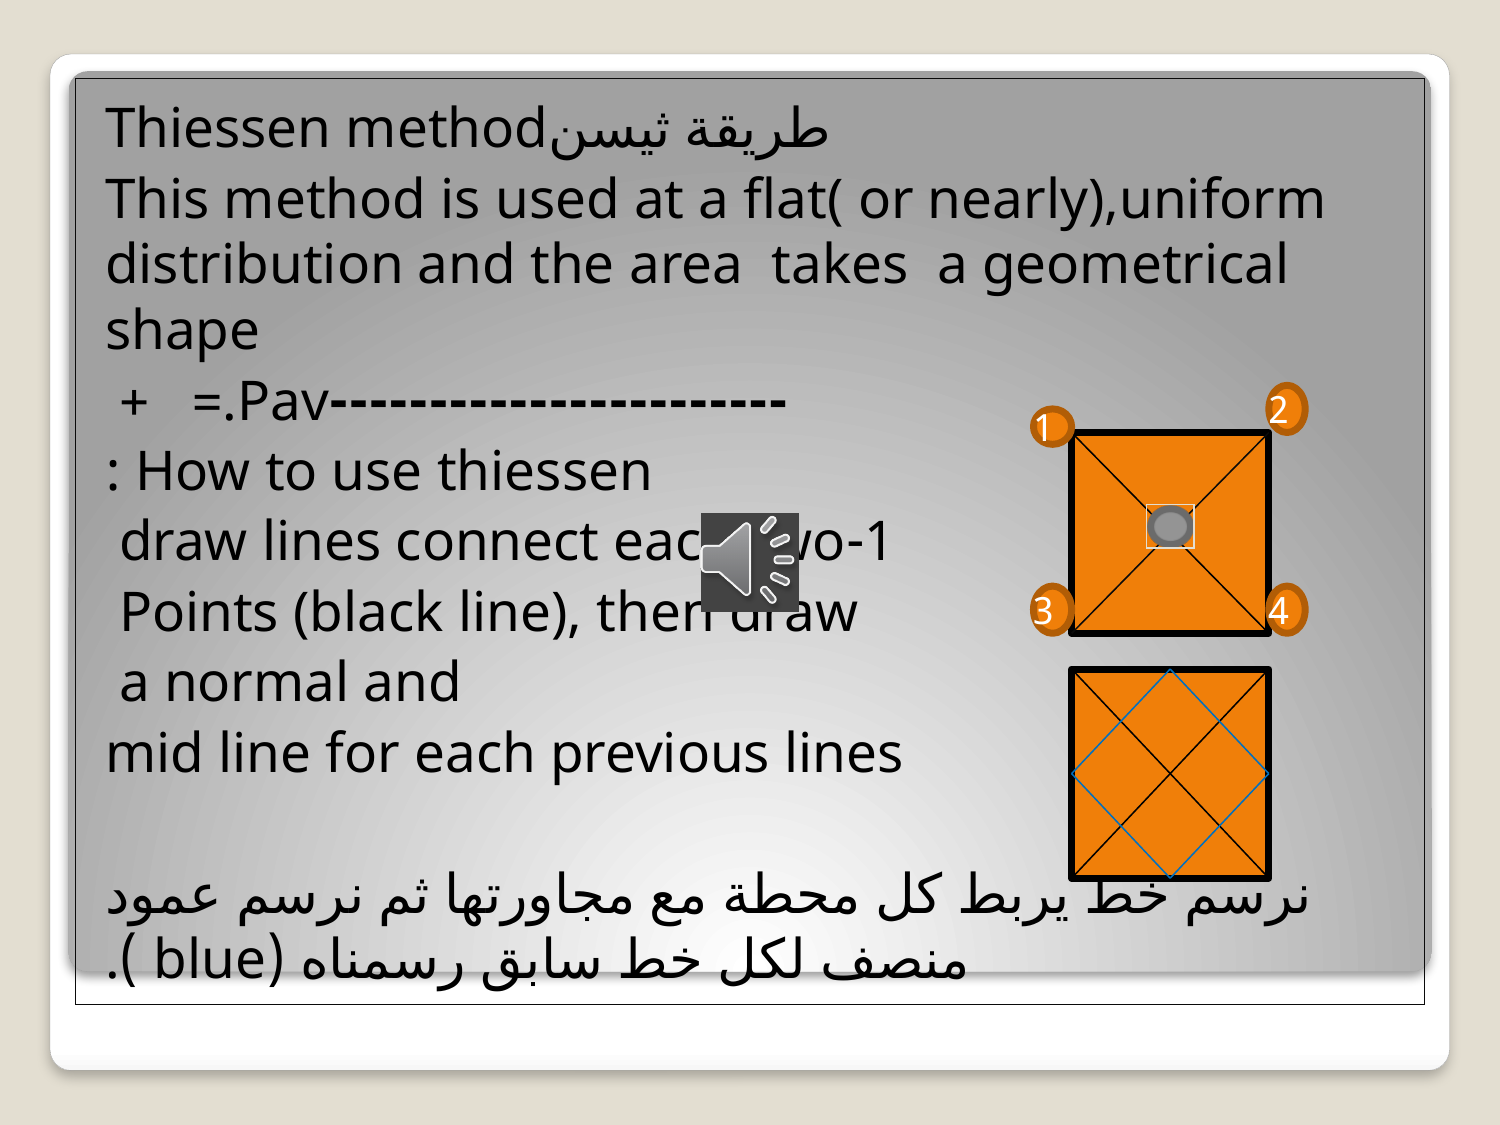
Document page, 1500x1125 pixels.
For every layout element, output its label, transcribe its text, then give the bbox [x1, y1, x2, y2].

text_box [1169, 773, 1270, 879]
picture [1146, 505, 1194, 548]
text_box 2 [1265, 381, 1309, 436]
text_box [1171, 668, 1270, 773]
text_box 3 [1029, 582, 1063, 637]
text_box 4 [1277, 582, 1309, 637]
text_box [1071, 432, 1270, 634]
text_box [1071, 773, 1169, 879]
picture [699, 512, 801, 613]
text_box 1 [1030, 405, 1076, 448]
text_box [1071, 668, 1171, 773]
